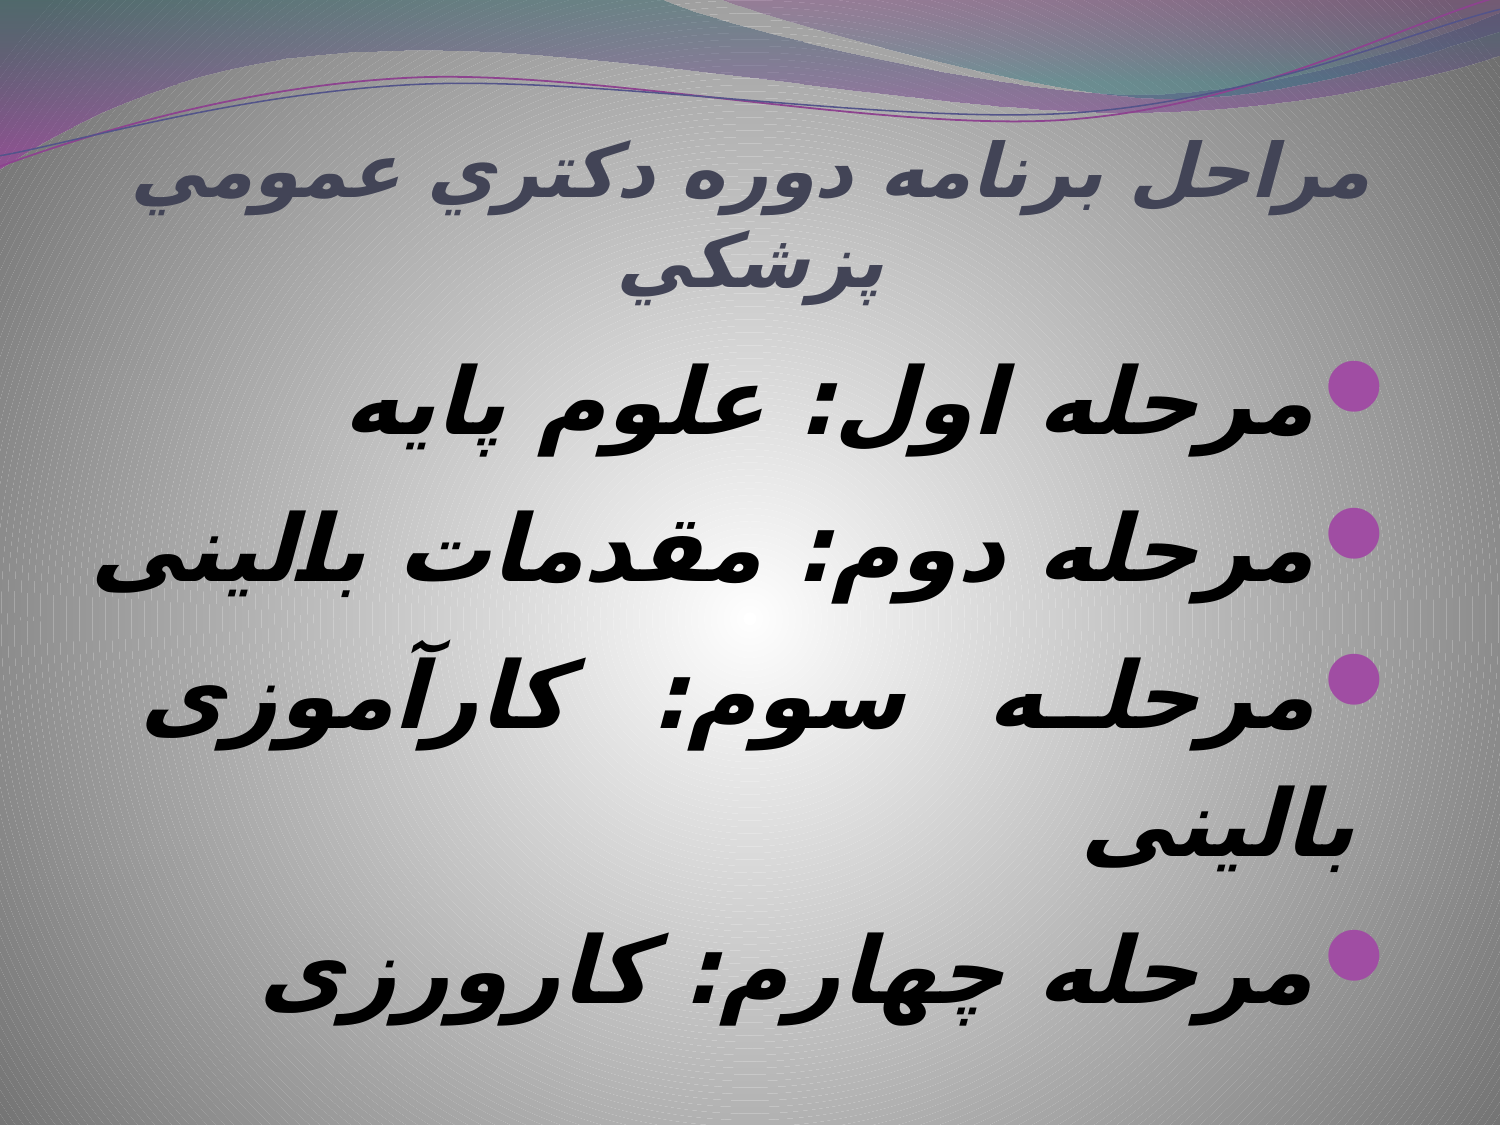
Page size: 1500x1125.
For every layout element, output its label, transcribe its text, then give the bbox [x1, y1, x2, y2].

list مرحله اول: علوم پایه مرحله دوم: مقدمات بالینی مرحله سوم: کارآموزی بالینی مرحله چهارم: کارورزی [75, 317, 1425, 1038]
title مراحل برنامه دوره دكتري عمومي پزشكي [75, 115, 1425, 303]
